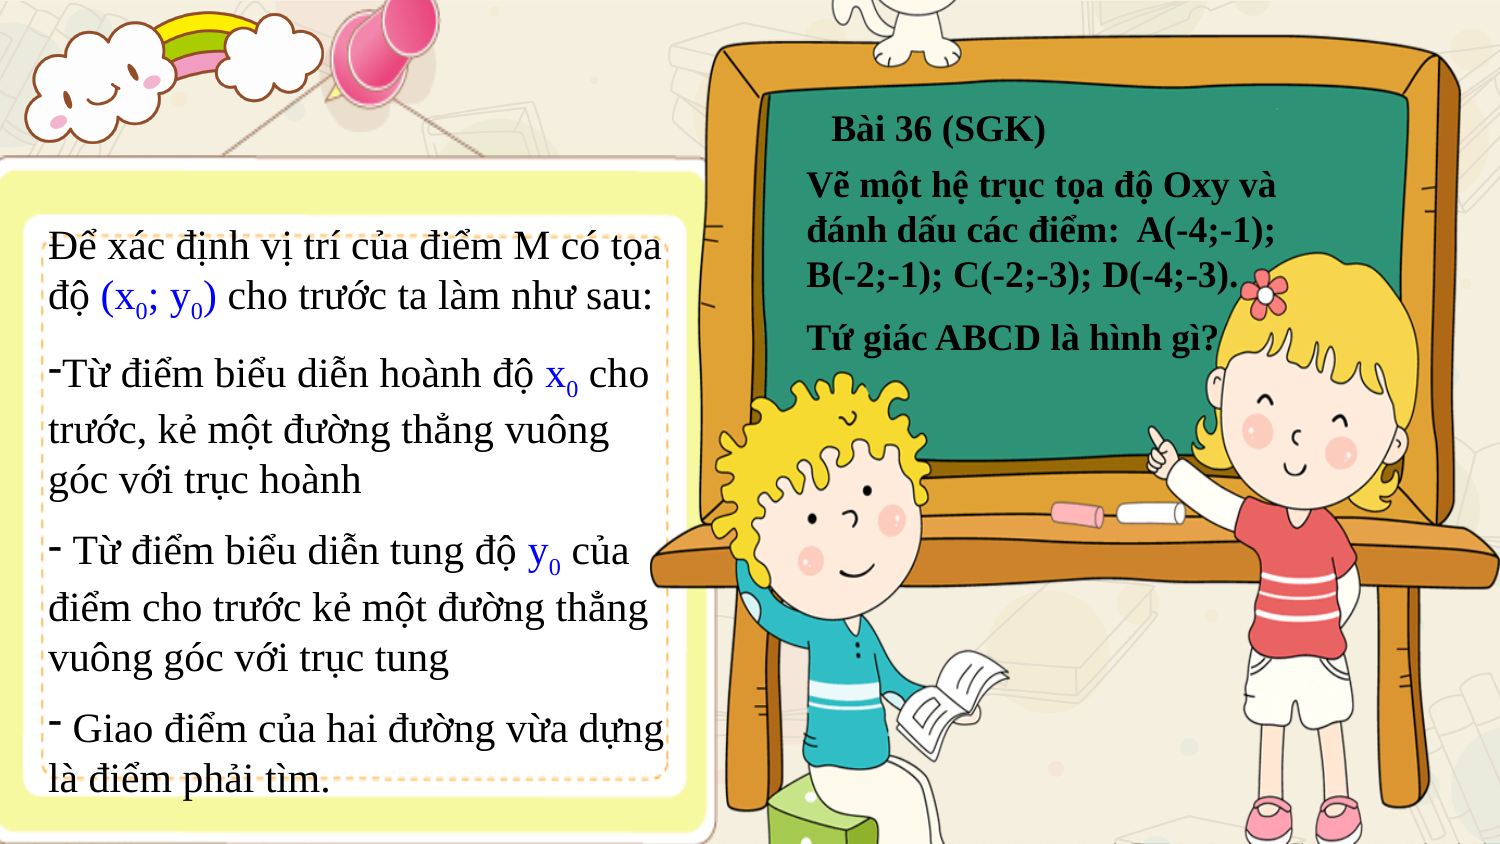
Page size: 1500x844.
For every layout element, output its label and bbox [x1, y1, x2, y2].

picture [649, 0, 1500, 844]
text_box [0, 0, 649, 844]
